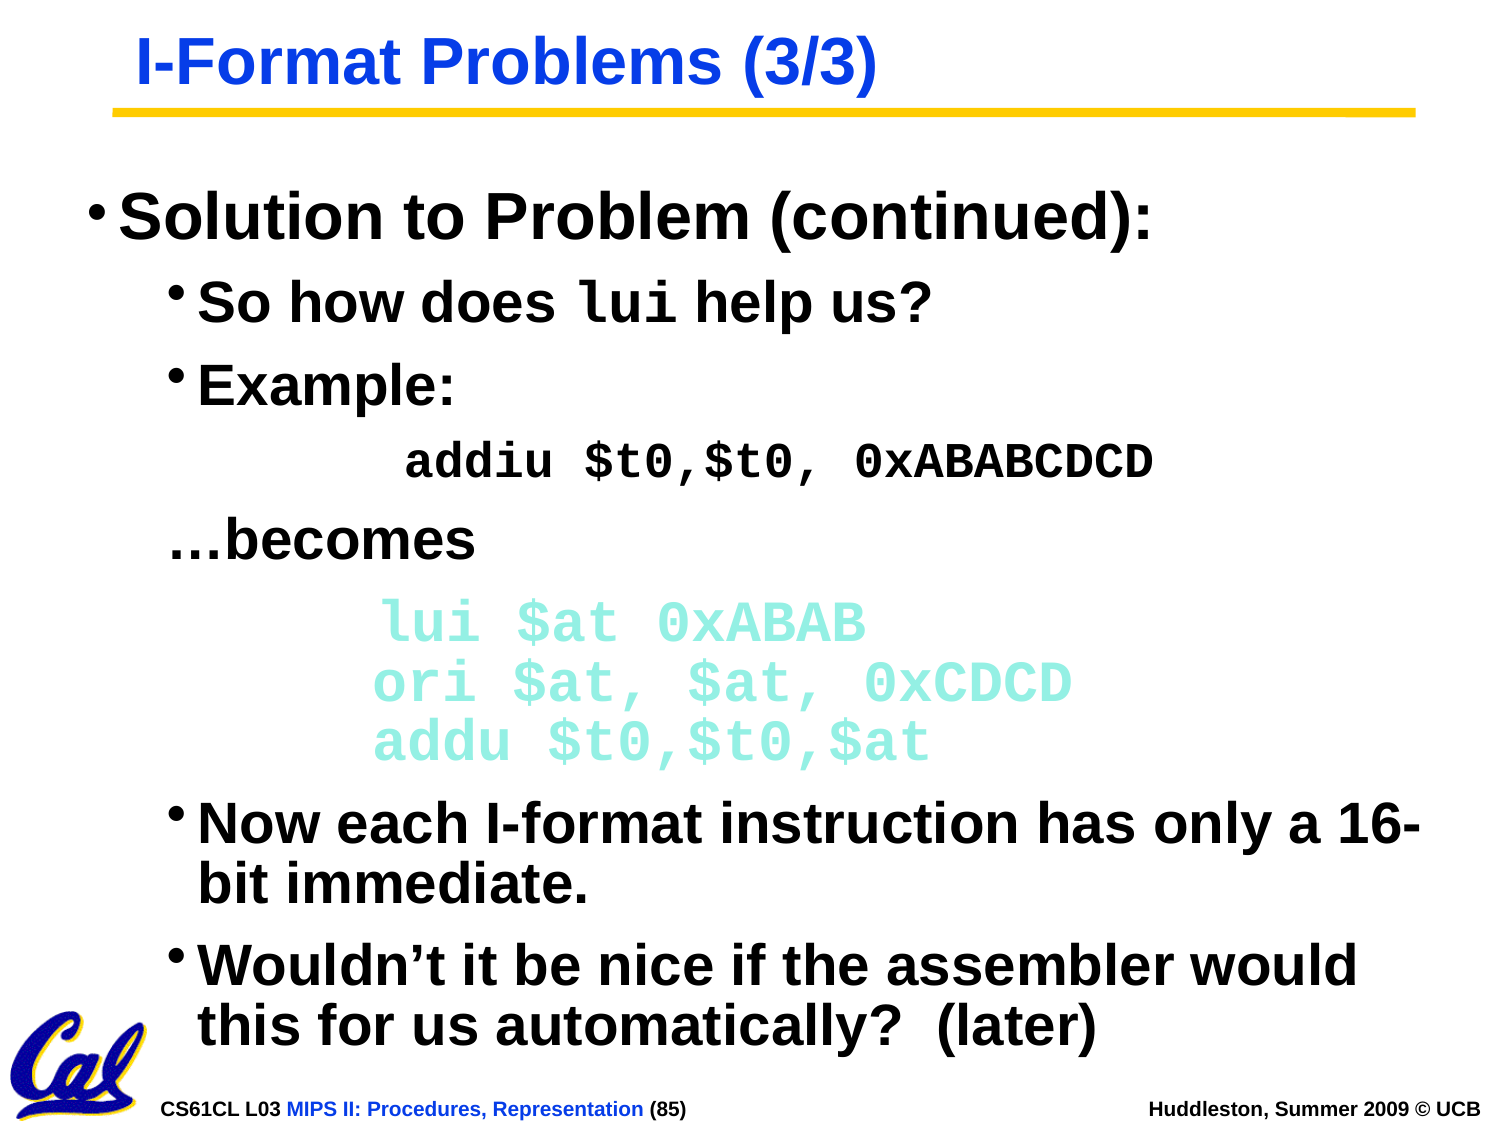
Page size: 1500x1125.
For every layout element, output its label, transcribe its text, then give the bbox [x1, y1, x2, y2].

list Solution to Problem (continued): So how does lui help us? Example: addiu $t0,$t0, 0xABABCDCD …becomes lui $at 0xABAB ori $at, $at, 0xCDCD addu $t0,$t0,$at Now each I-format instruction has only a 16-bit immediate. Wouldn’t it be nice if the assembler would this for us automatically? (later) [74, 186, 1451, 1054]
title I-Format Problems (3/3) [124, 24, 1066, 104]
picture [10, 1011, 150, 1121]
